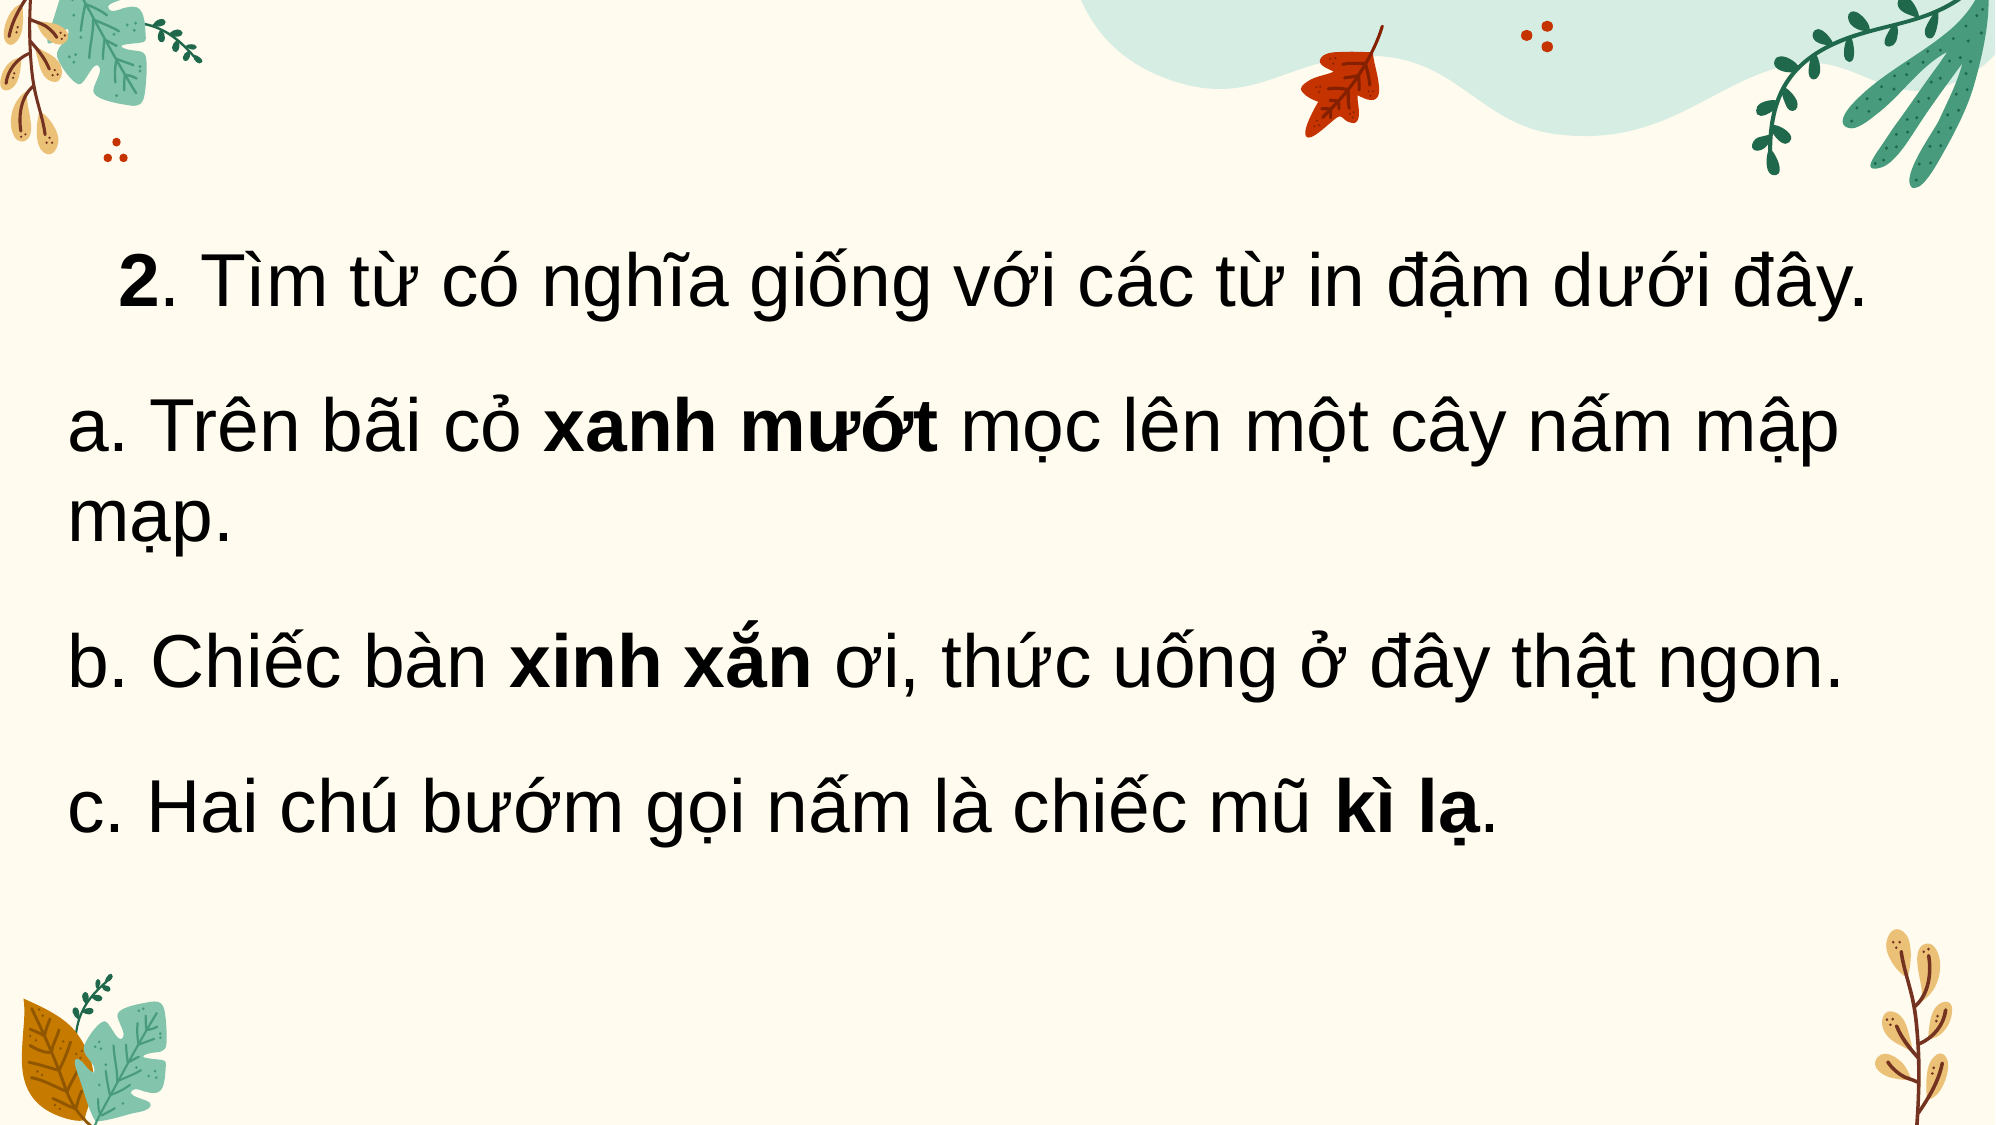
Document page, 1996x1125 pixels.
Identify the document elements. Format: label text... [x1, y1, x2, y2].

text_box 2. Tìm từ có nghĩa giống với các từ in đậm dưới đây. [103, 223, 1907, 329]
text_box c. Hai chú bướm gọi nấm là chiếc mũ kì lạ. [52, 749, 1996, 855]
text_box b. Chiếc bàn xinh xắn ơi, thức uống ở đây thật ngon. [52, 604, 1996, 710]
text_box a. Trên bãi cỏ xanh mướt mọc lên một cây nấm mập mạp. [52, 368, 1856, 564]
